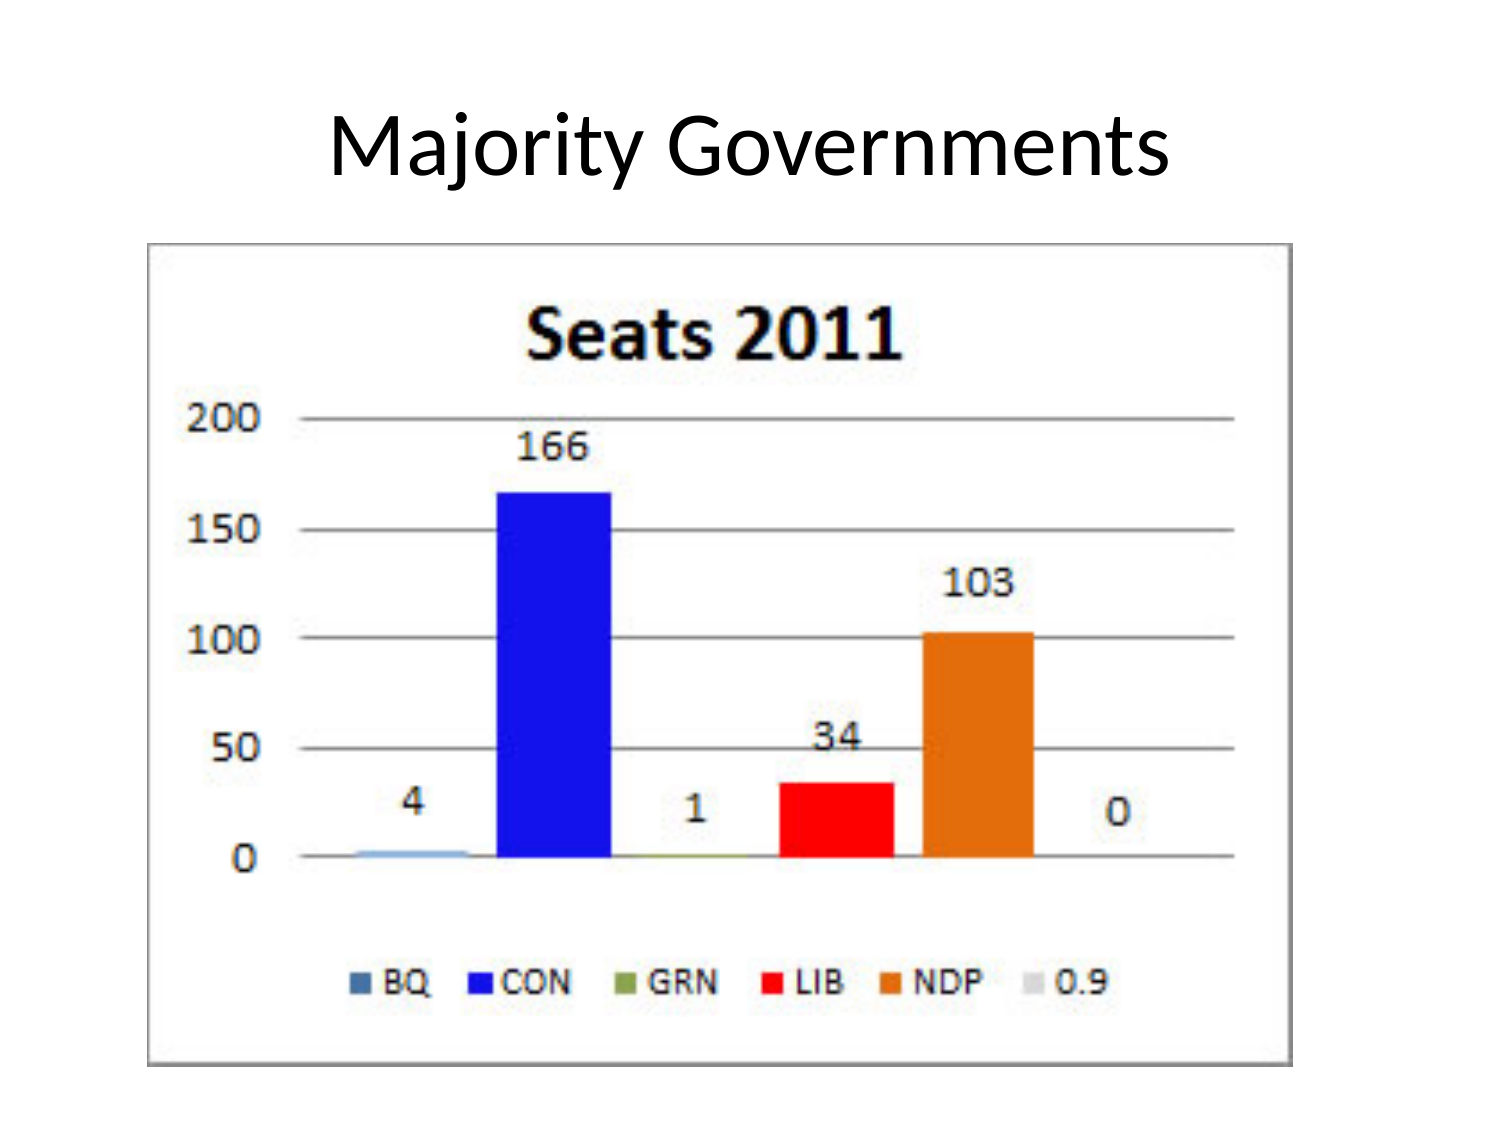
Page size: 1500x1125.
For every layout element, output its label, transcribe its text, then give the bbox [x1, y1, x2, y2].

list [147, 243, 1294, 1067]
title Majority Governments [75, 45, 1425, 233]
